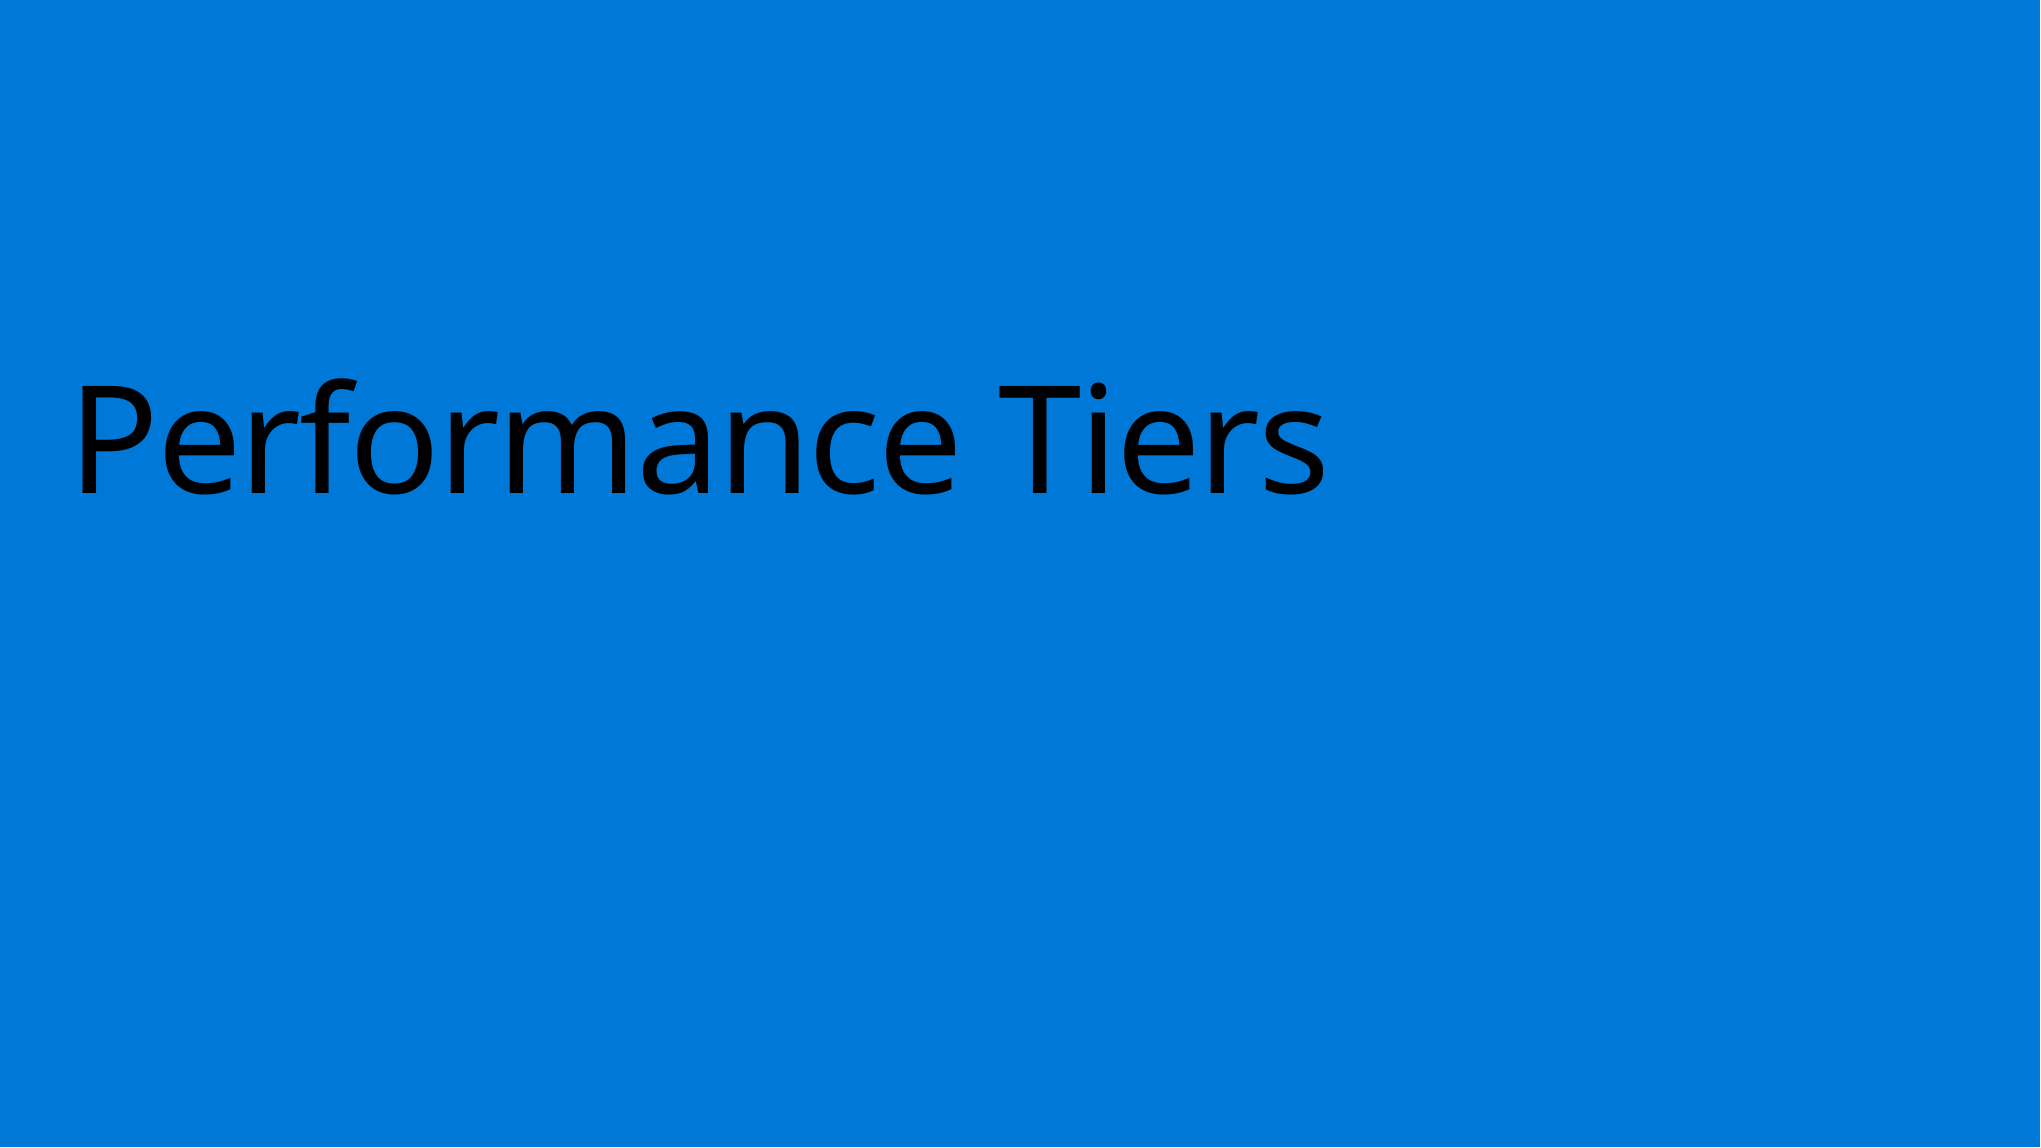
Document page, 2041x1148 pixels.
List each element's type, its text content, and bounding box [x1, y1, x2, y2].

title Performance Tiers [45, 348, 1695, 543]
